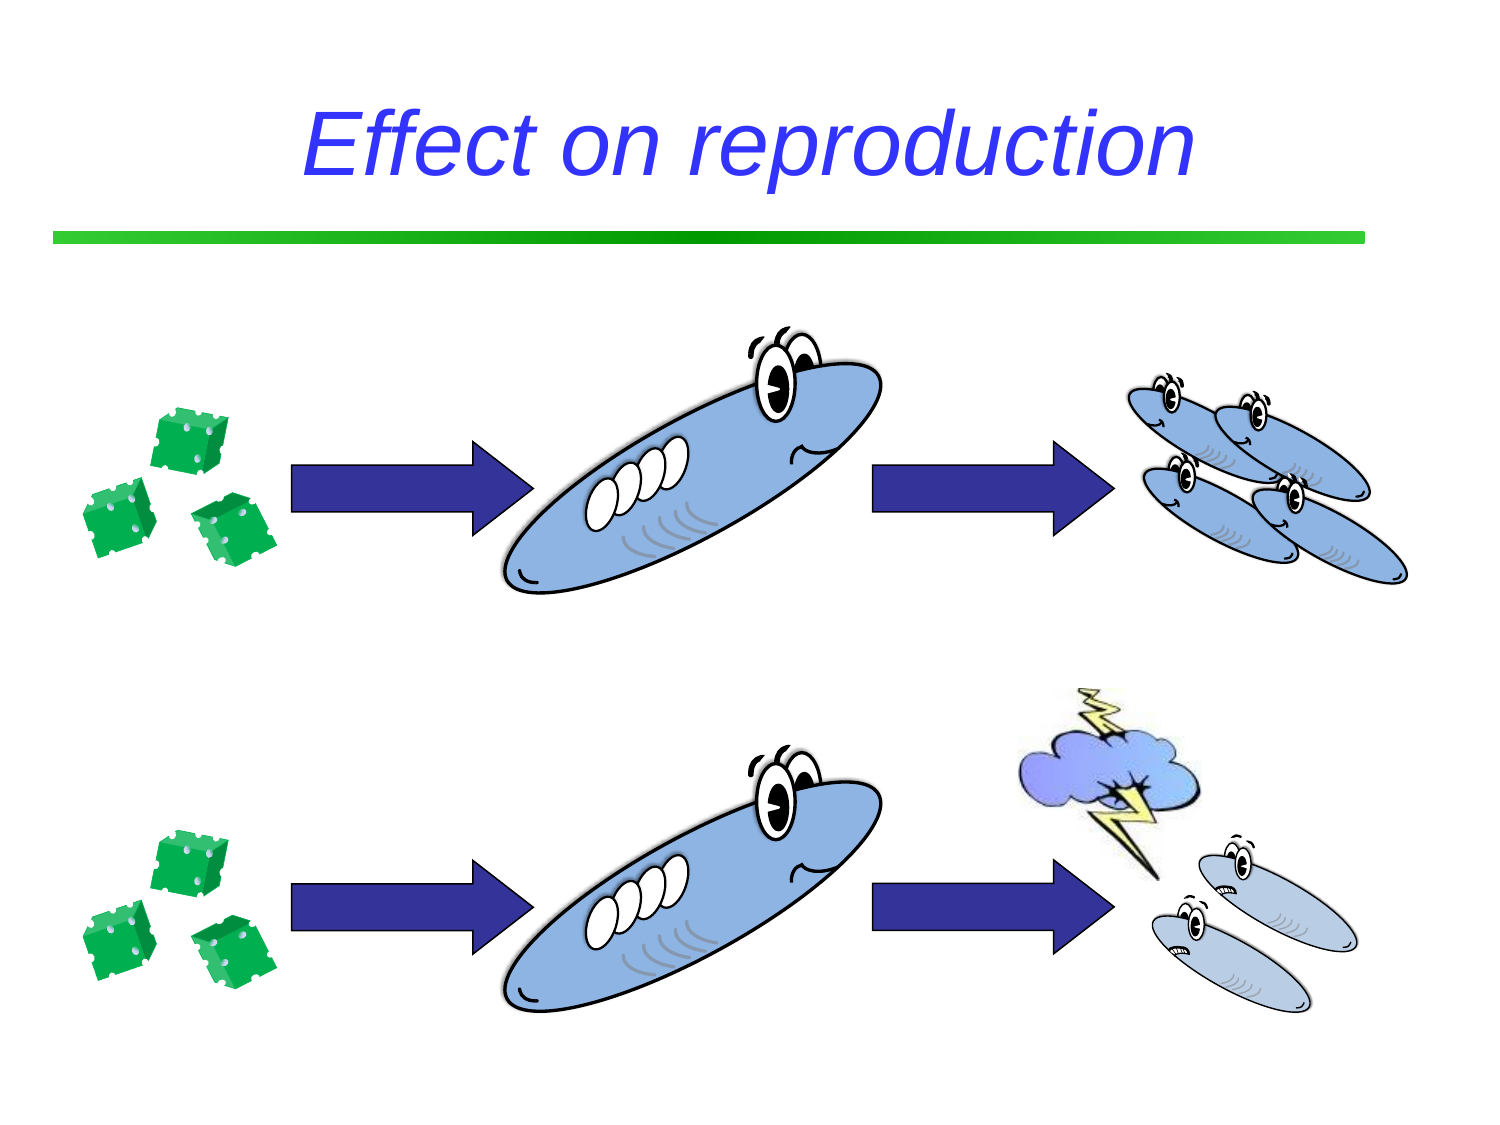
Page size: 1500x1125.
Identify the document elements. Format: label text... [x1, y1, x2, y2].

picture [83, 903, 159, 977]
picture [1121, 369, 1411, 587]
text_box [889, 883, 1115, 954]
picture [152, 827, 228, 902]
picture [196, 491, 272, 566]
picture [1017, 688, 1362, 1015]
text_box [291, 441, 490, 536]
text_box [291, 860, 490, 955]
title Effect on reproduction [74, 44, 1426, 233]
text_box [889, 441, 1115, 536]
picture [495, 742, 885, 1016]
picture [83, 480, 159, 555]
picture [152, 405, 228, 479]
picture [196, 914, 272, 988]
picture [495, 323, 885, 598]
